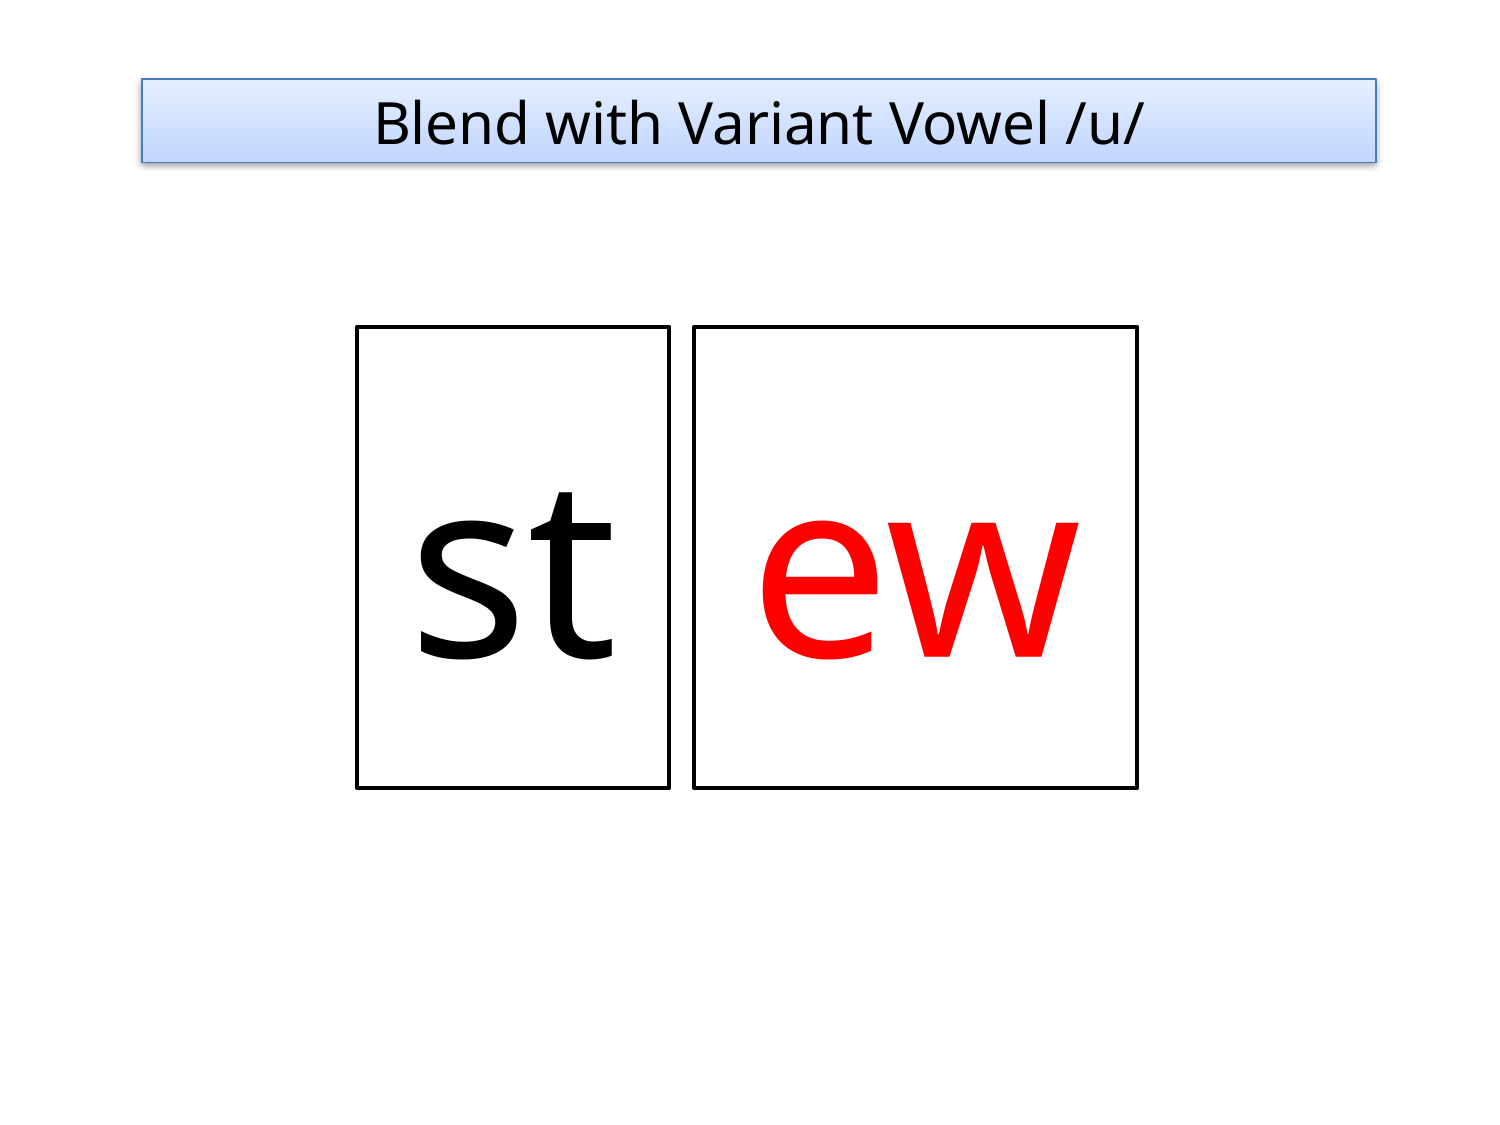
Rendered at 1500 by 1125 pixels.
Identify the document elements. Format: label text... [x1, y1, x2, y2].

text_box st [355, 325, 671, 790]
text_box ew [692, 325, 1139, 790]
text_box Blend with Variant Vowel /u/ [141, 78, 1377, 163]
